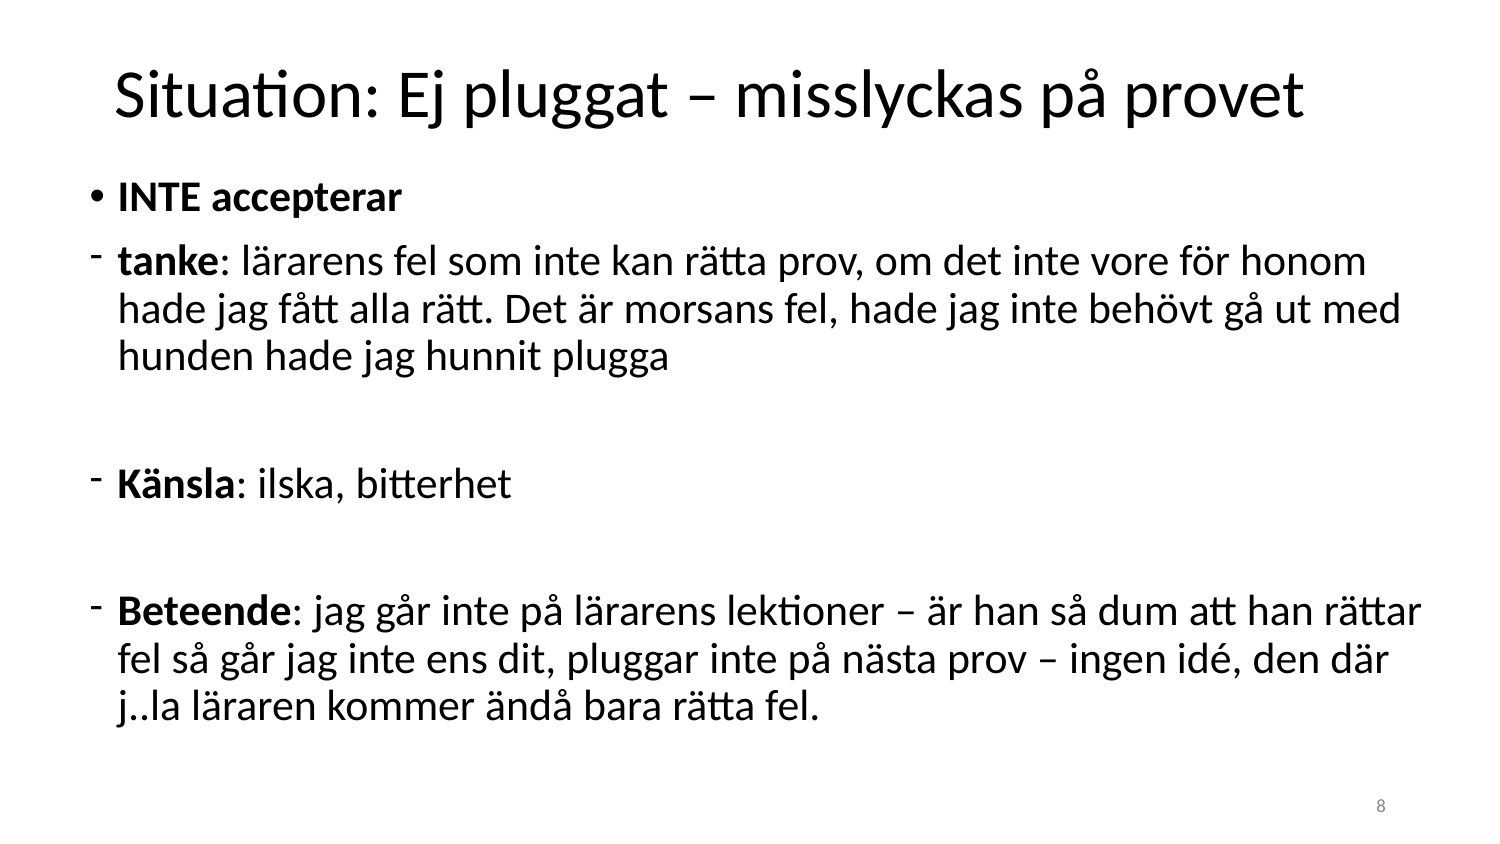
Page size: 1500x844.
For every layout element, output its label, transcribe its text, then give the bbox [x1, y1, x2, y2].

slide_number 8 [1059, 782, 1397, 827]
title Situation: Ej pluggat – misslyckas på provet [77, 33, 1345, 156]
list INTE accepterar tanke: lärarens fel som inte kan rätta prov, om det inte vore för honom hade jag fått alla rätt. Det är morsans fel, hade jag inte behövt gå ut med hunden hade jag hunnit plugga Känsla: ilska, bitterhet Beteende: jag går inte på lärarens lektioner – är han så dum att han rättar fel så går jag inte ens dit, pluggar inte på nästa prov – ingen idé, den där j..la läraren kommer ändå bara rätta fel. [77, 168, 1470, 820]
